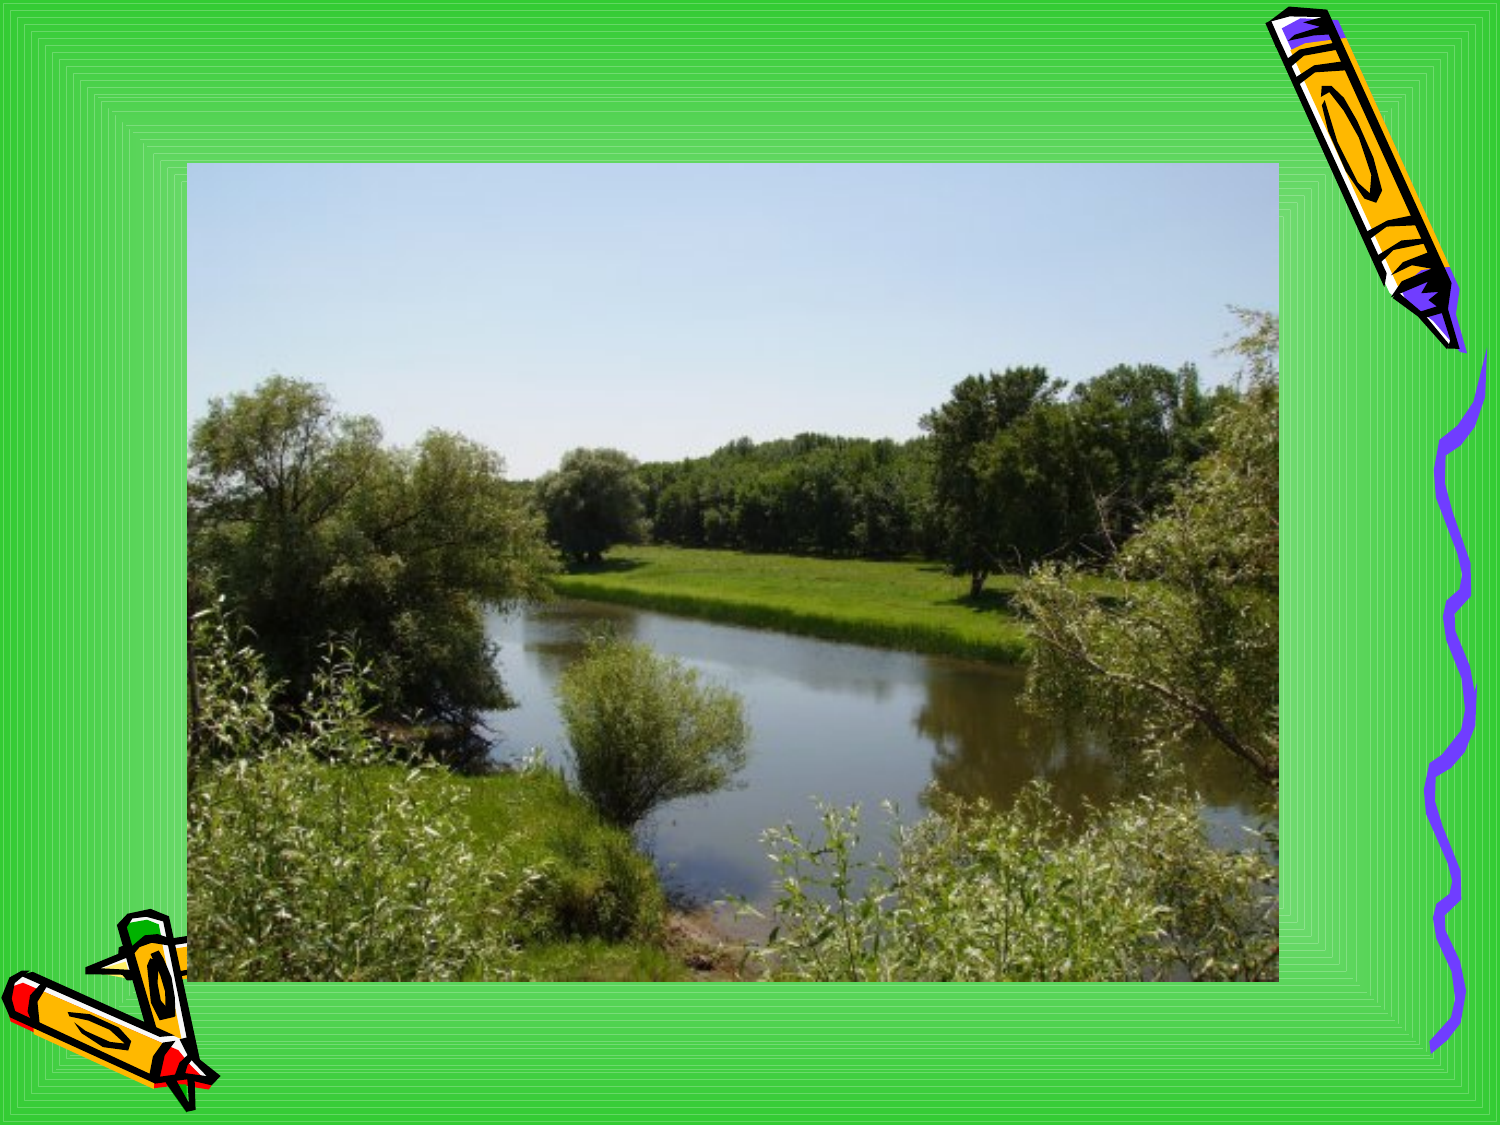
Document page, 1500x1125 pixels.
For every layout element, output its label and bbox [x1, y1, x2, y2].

text_box [187, 163, 1279, 983]
